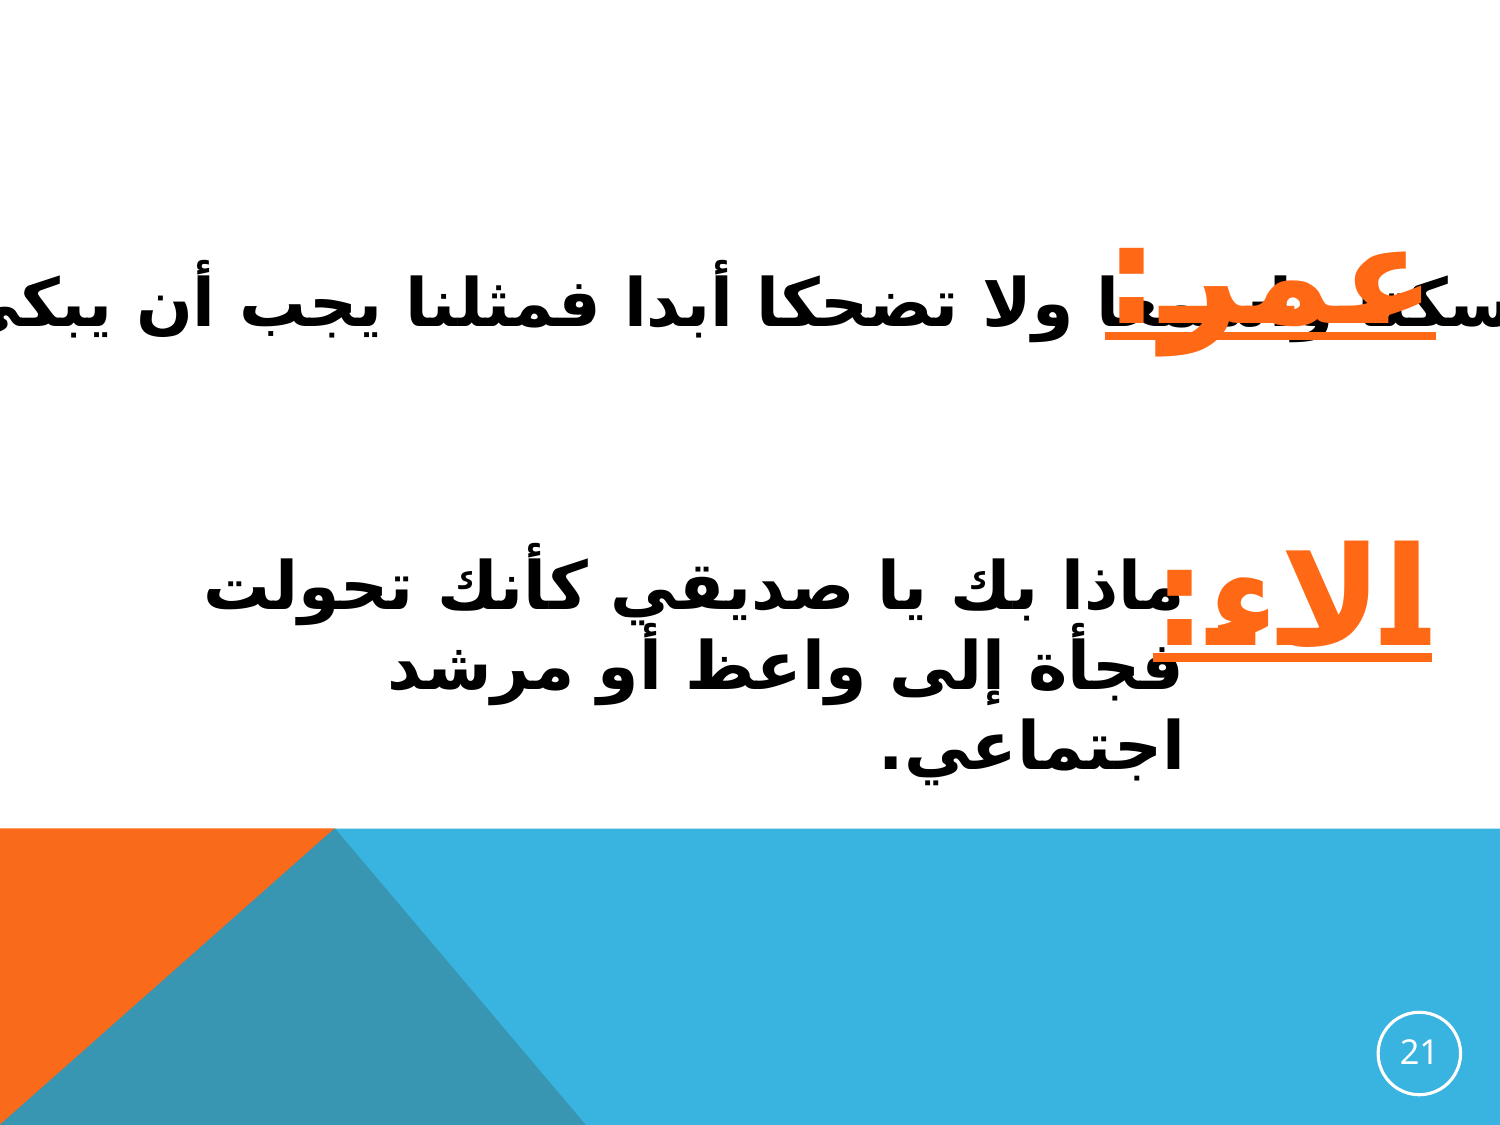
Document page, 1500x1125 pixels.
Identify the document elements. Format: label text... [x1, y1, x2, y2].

text_box عمر: [0, 178, 1450, 359]
text_box ماذا بك يا صديقي كأنك تحولت فجأة إلى واعظ أو مرشد اجتماعي. [111, 680, 1201, 791]
text_box اسكتا واسمعا ولا تضحكا أبدا فمثلنا يجب أن يبكي وينزعج. [1450, 251, 1500, 347]
slide_number 21 [1376, 1010, 1463, 1097]
text_box الاء: [0, 500, 1446, 680]
